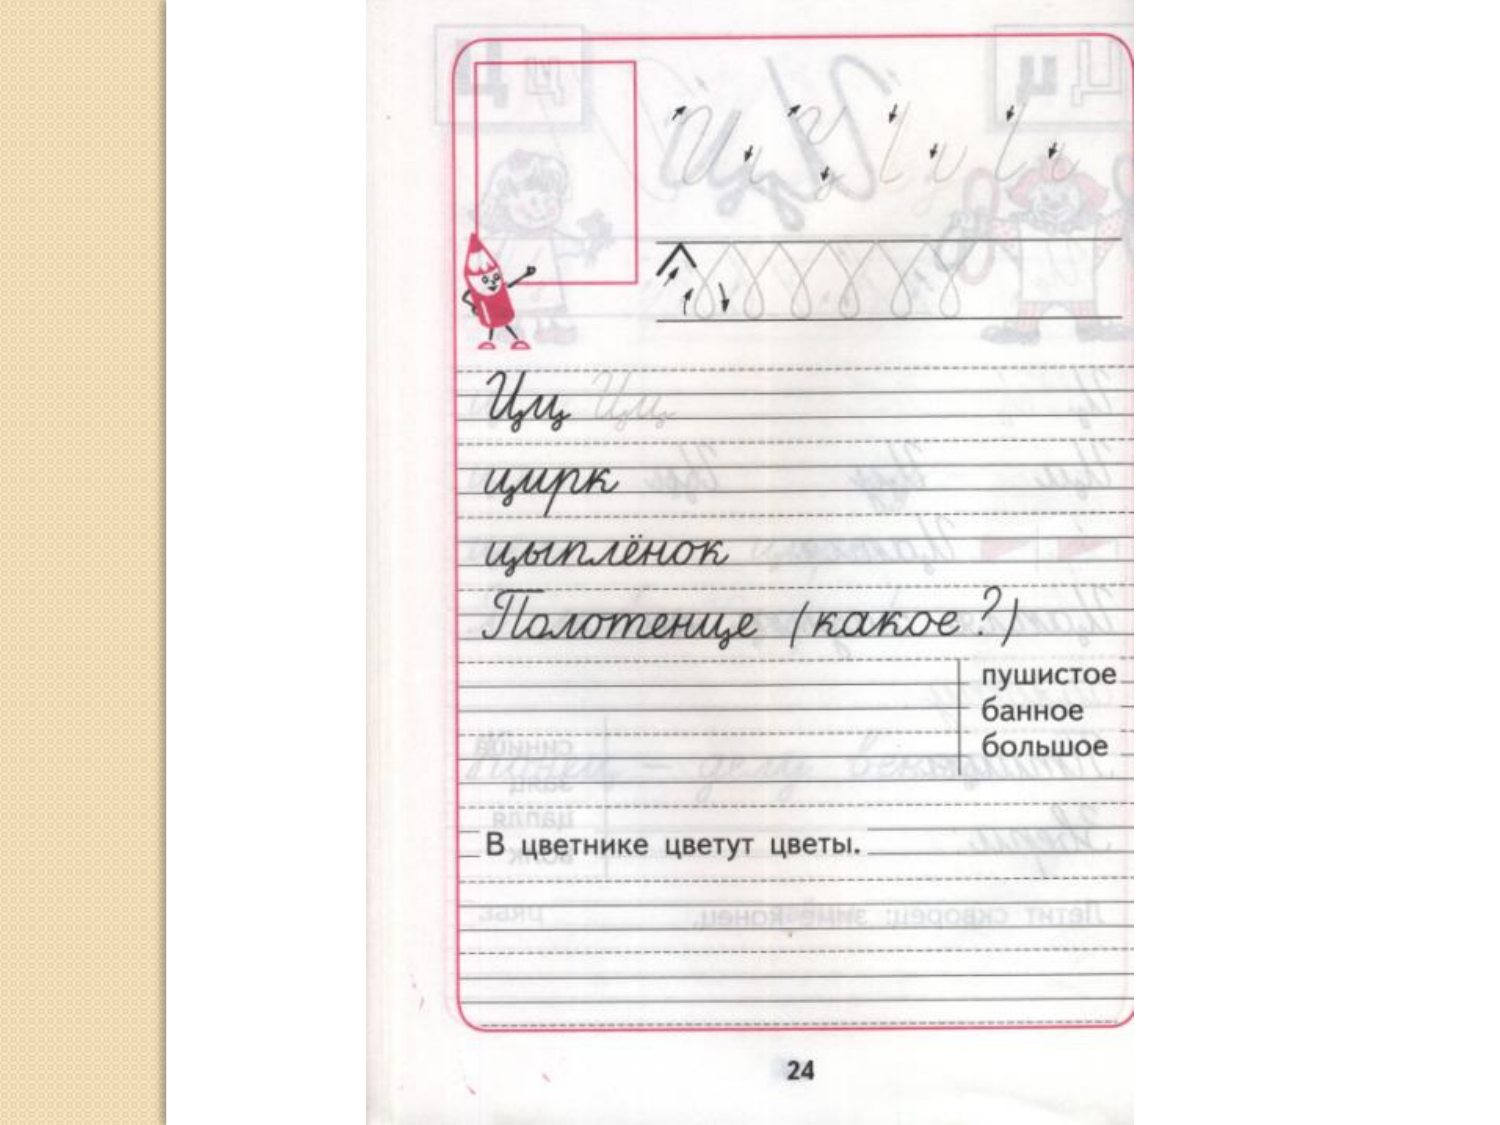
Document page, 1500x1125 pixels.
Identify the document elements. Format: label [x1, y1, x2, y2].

picture [366, 0, 1134, 1125]
